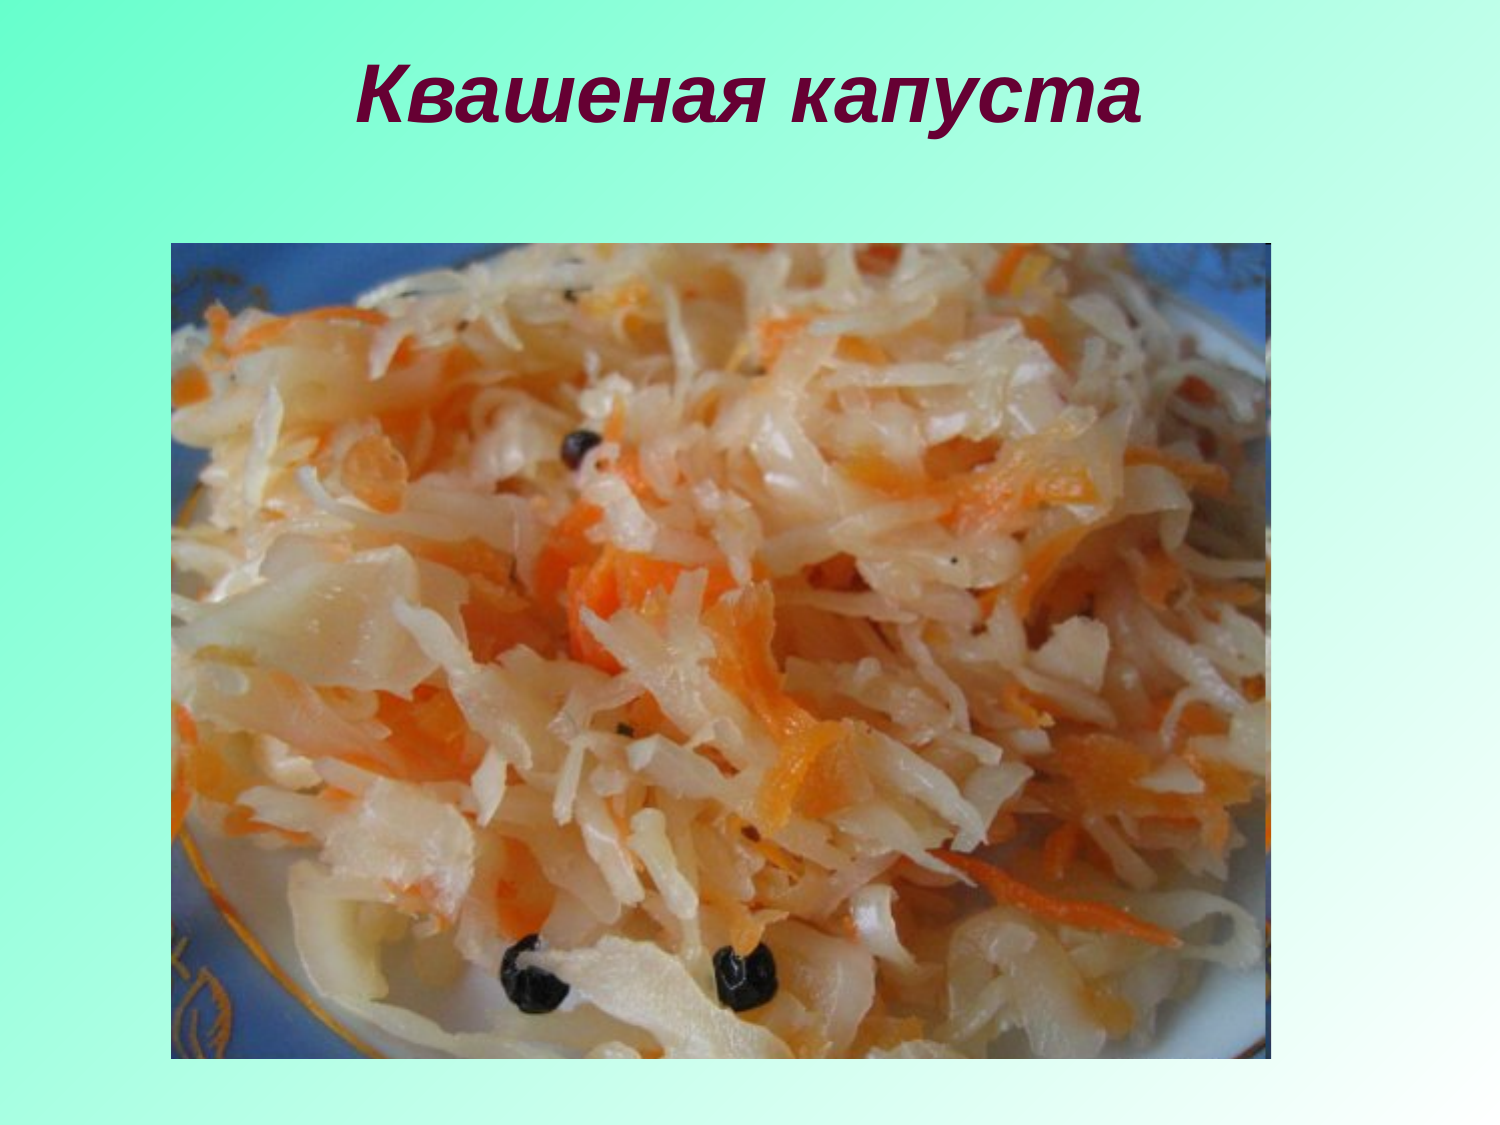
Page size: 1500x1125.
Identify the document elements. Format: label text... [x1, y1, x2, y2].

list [170, 243, 1272, 1059]
title Квашеная капуста [74, 44, 1426, 233]
